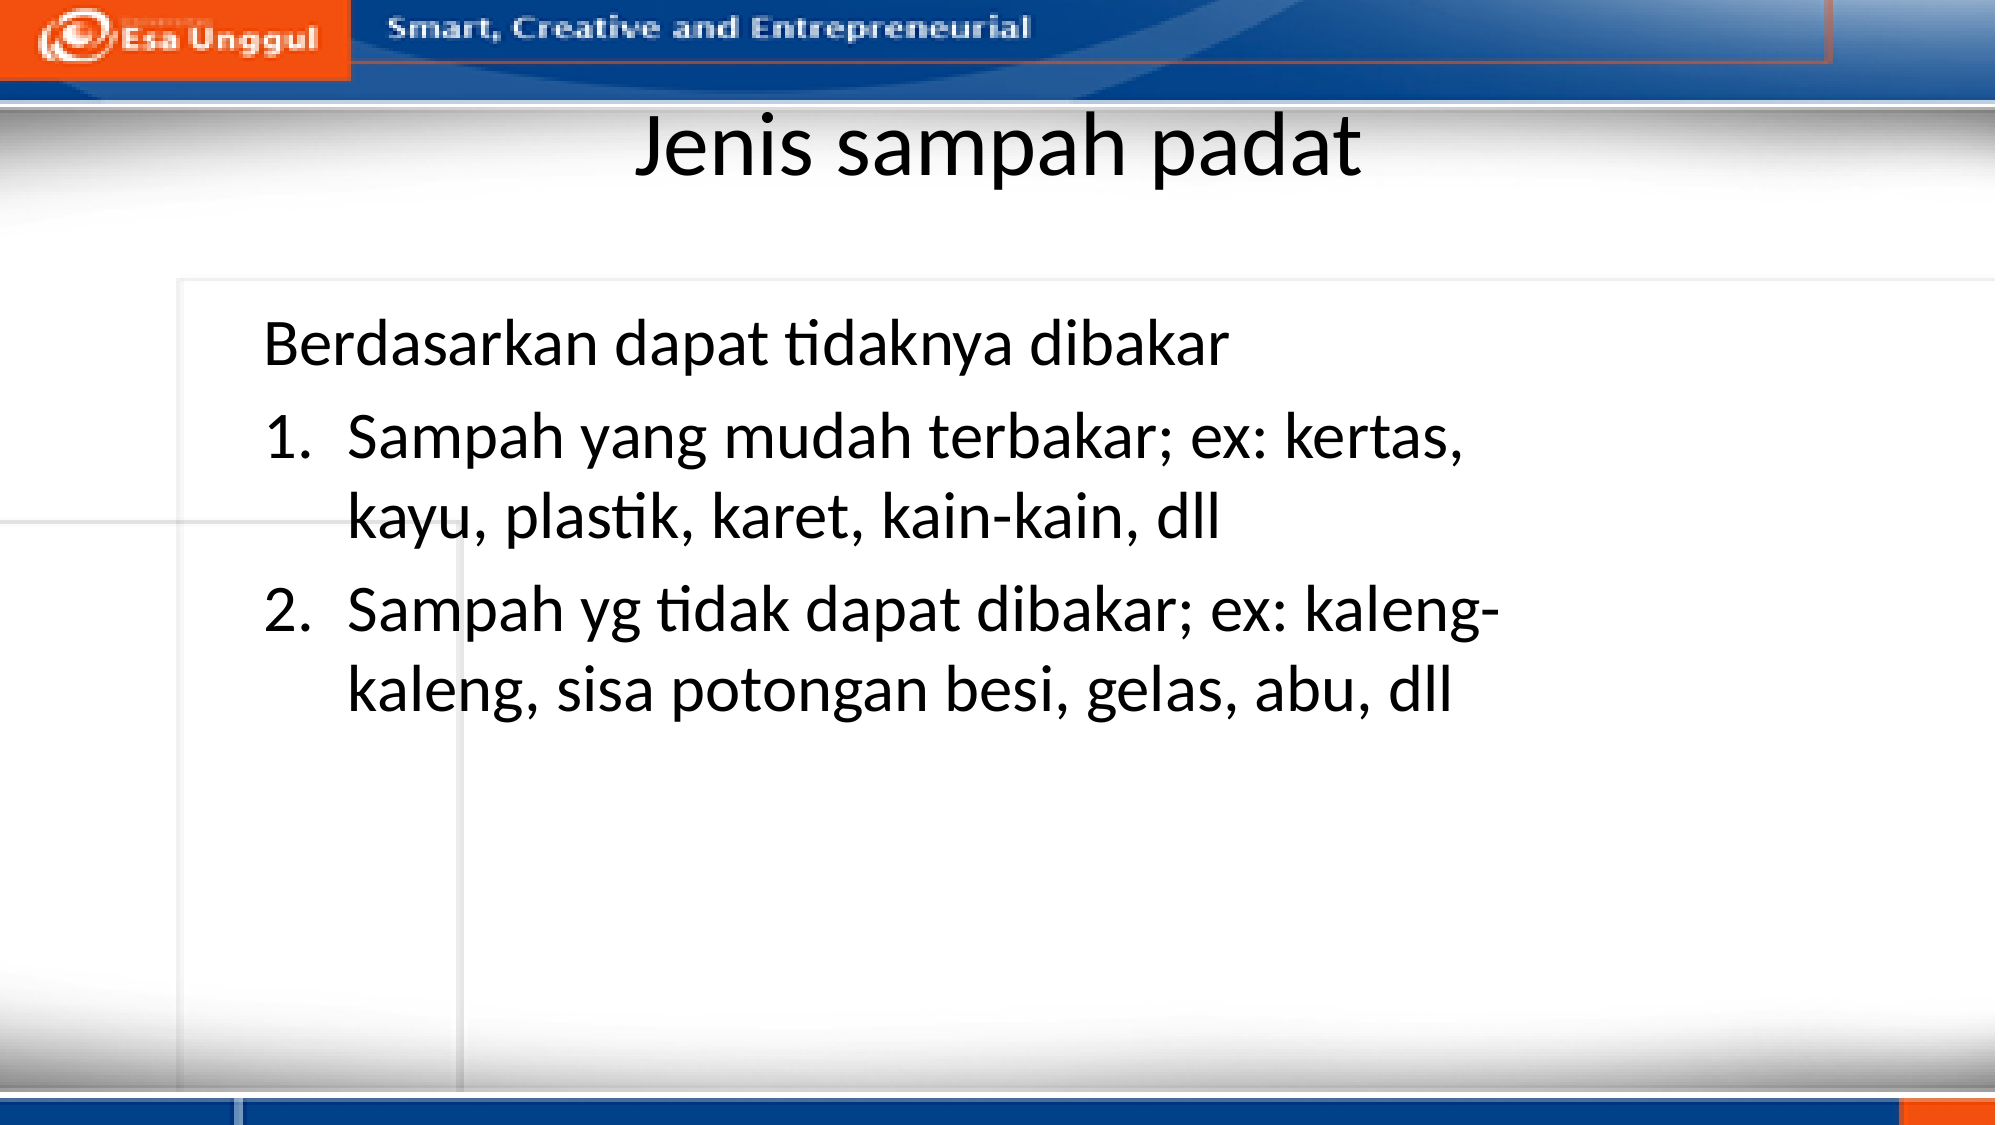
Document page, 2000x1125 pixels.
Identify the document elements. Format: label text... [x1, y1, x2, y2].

title Jenis sampah padat [99, 45, 1900, 233]
picture [0, 0, 2000, 1125]
text_box Berdasarkan dapat tidaknya dibakar Sampah yang mudah terbakar; ex: kertas, kayu, plastik, karet, kain-kain, dll Sampah yg tidak dapat dibakar; ex: kaleng-kaleng, sisa potongan besi, gelas, abu, dll [248, 290, 1599, 1034]
